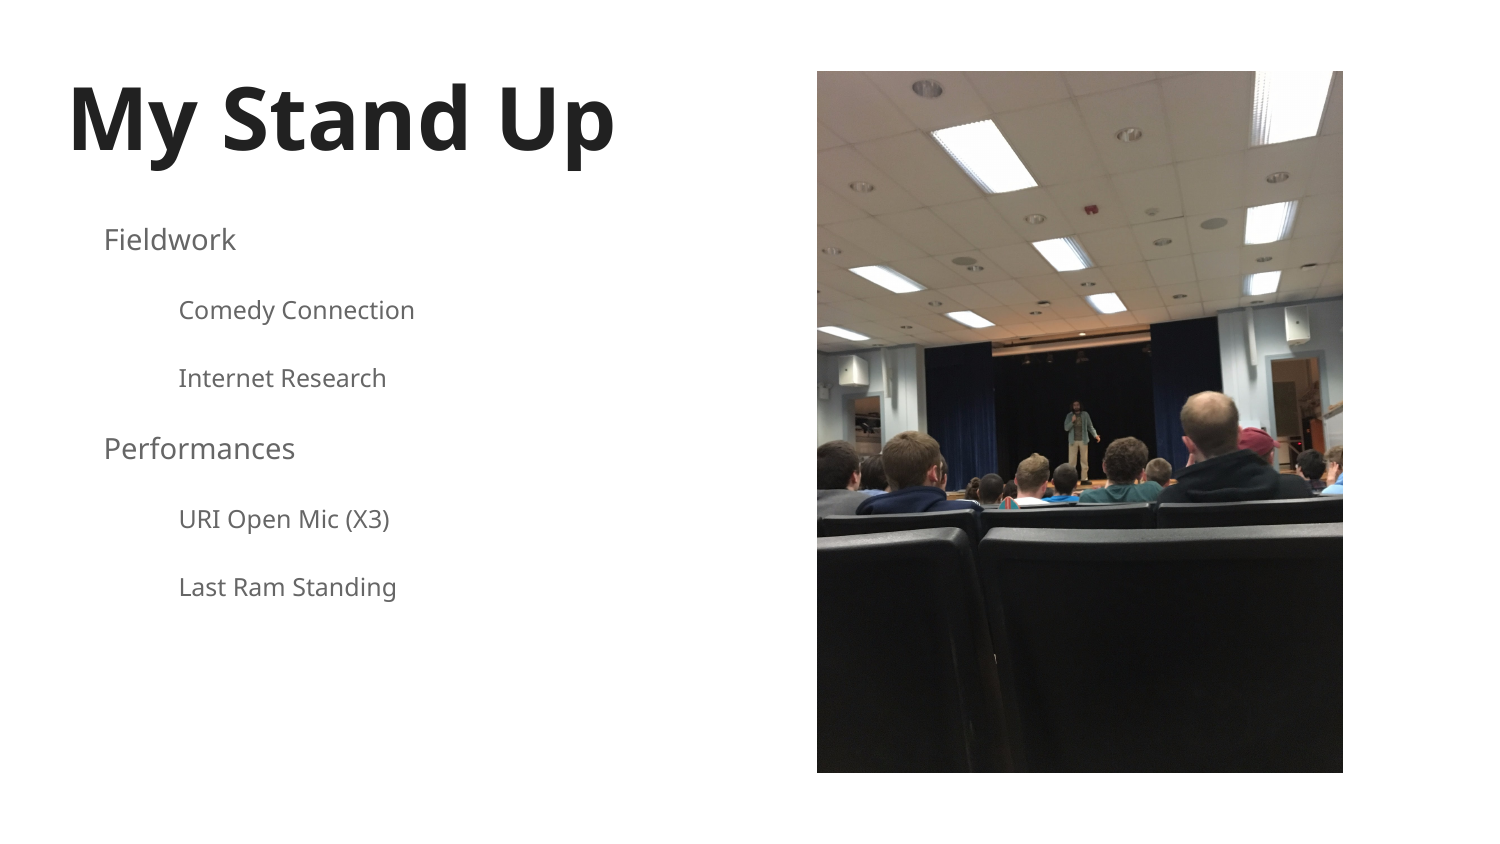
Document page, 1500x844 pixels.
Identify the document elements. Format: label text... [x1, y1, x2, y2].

list Fieldwork Comedy Connection Internet Research Performances URI Open Mic (X3) Last Ram Standing [51, 201, 708, 750]
picture [816, 71, 1343, 773]
title My Stand Up [51, 48, 1449, 180]
